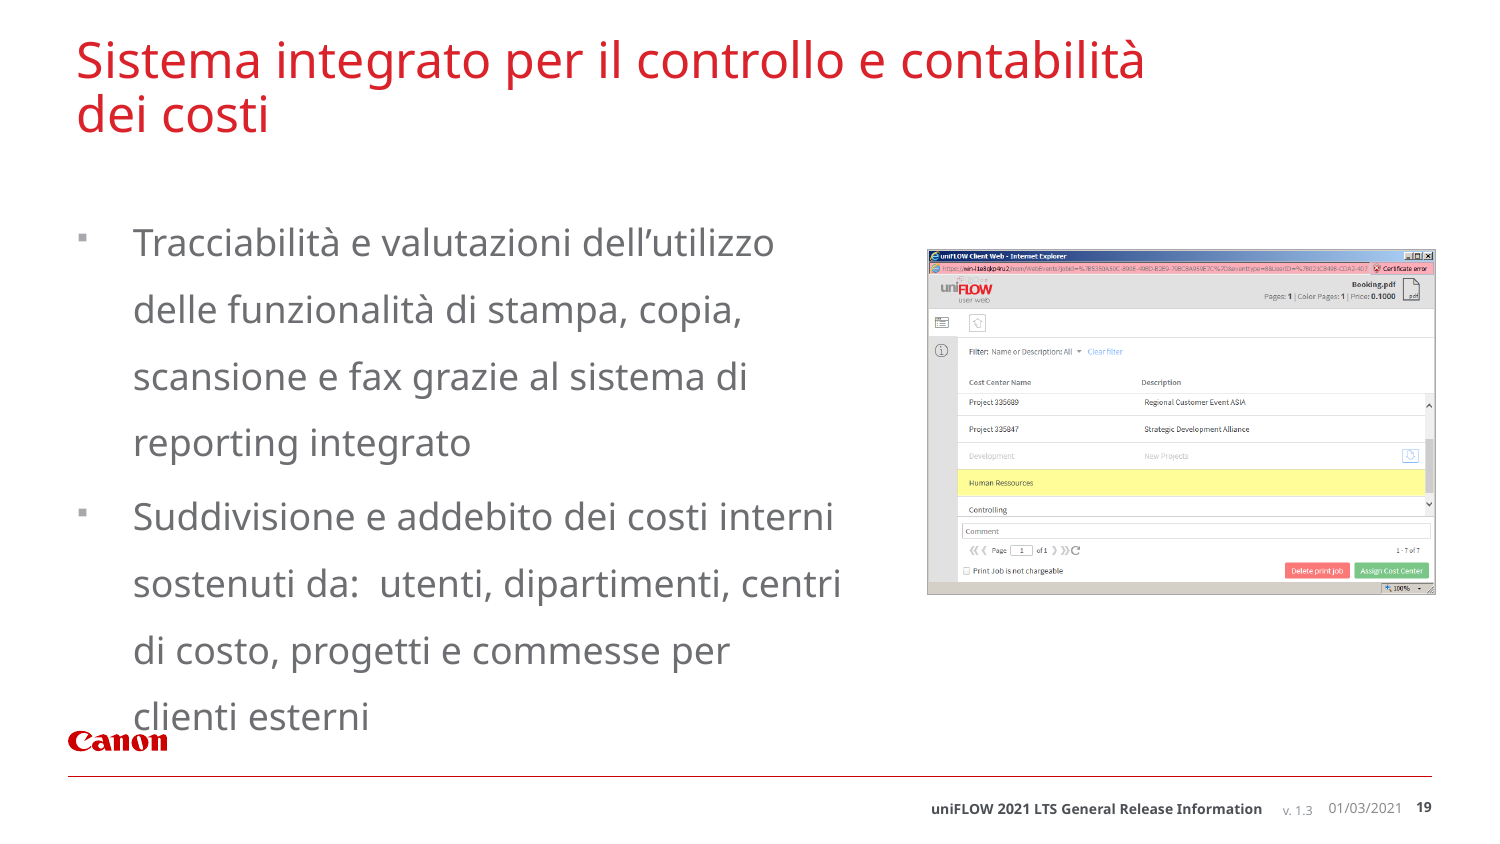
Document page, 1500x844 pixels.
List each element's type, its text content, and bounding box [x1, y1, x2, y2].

list Tracciabilità e valutazioni dell’utilizzo delle funzionalità di stampa, copia, scansione e fax grazie al sistema di reporting integrato Suddivisione e addebito dei costi interni sostenuti da: utenti, dipartimenti, centri di costo, progetti e commesse per clienti esterni [76, 197, 845, 844]
picture [926, 249, 1437, 595]
title Sistema integrato per il controllo e contabilità dei costi [76, 79, 1164, 151]
